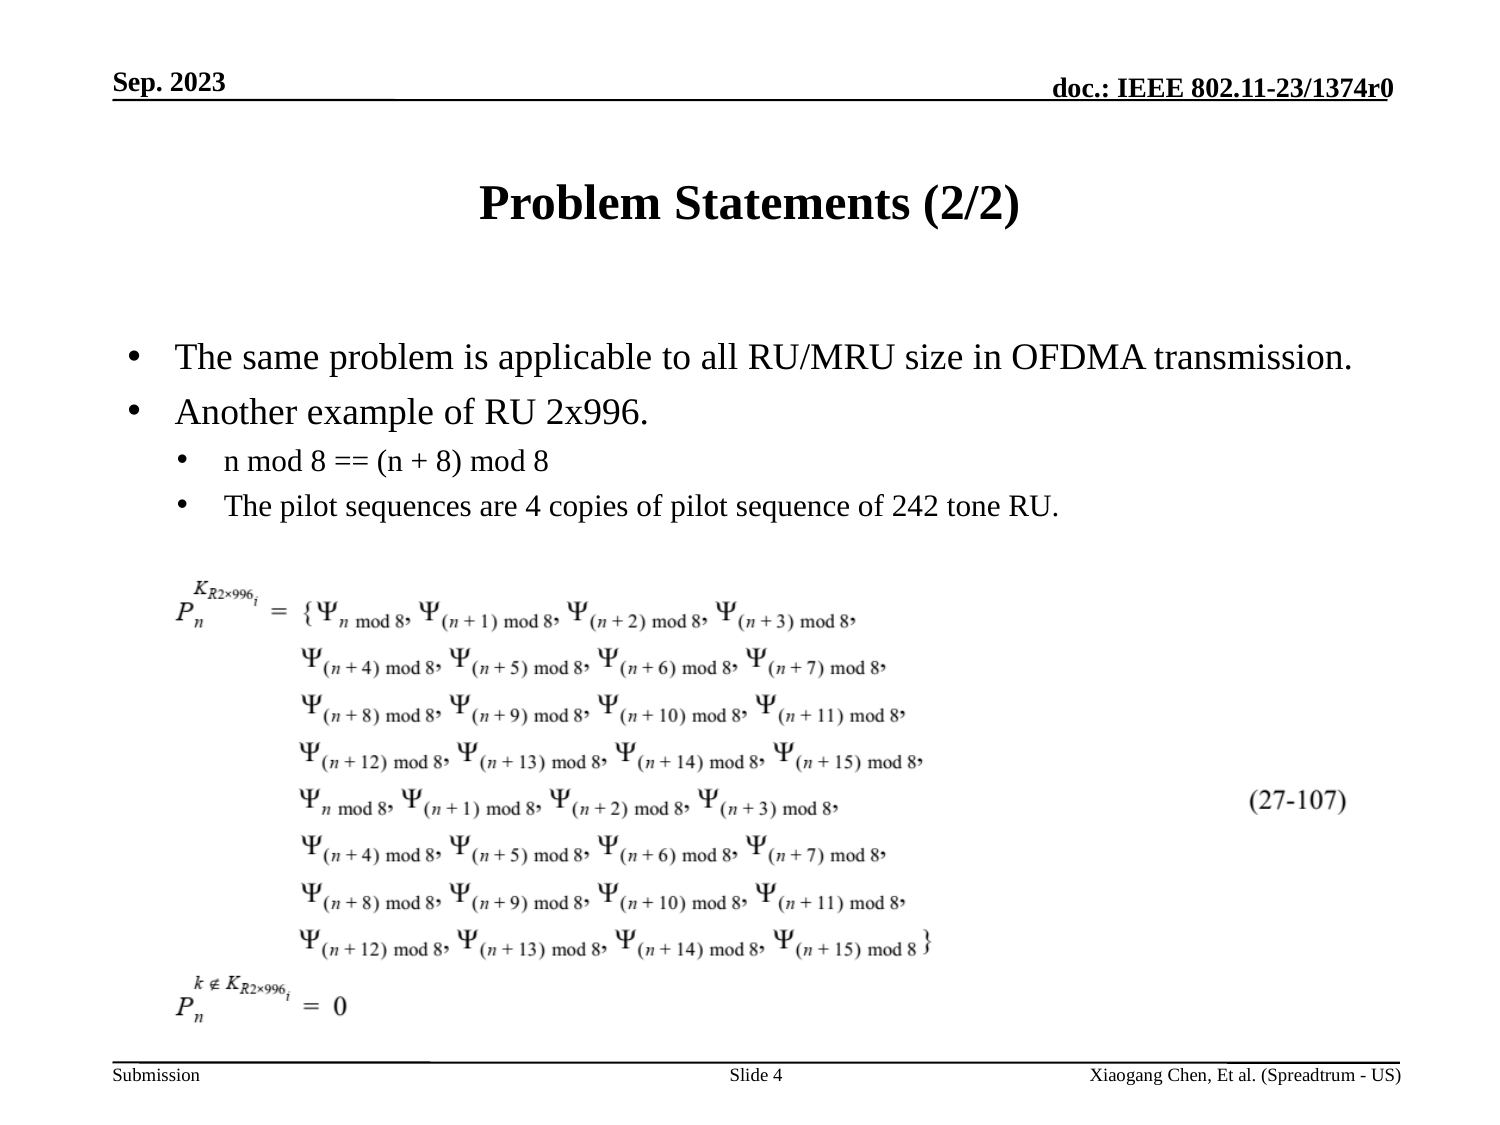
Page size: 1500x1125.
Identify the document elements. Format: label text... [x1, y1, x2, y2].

slide_number Slide 4 [712, 1061, 800, 1123]
footer Xiaogang Chen, Et al. (Spreadtrum - US) [878, 1061, 1402, 1093]
title Problem Statements (2/2) [112, 112, 1388, 288]
list The same problem is applicable to all RU/MRU size in OFDMA transmission. Another example of RU 2x996. n mod 8 == (n + 8) mod 8 The pilot sequences are 4 copies of pilot sequence of 242 tone RU. [112, 324, 1388, 1000]
picture [150, 555, 1362, 1038]
